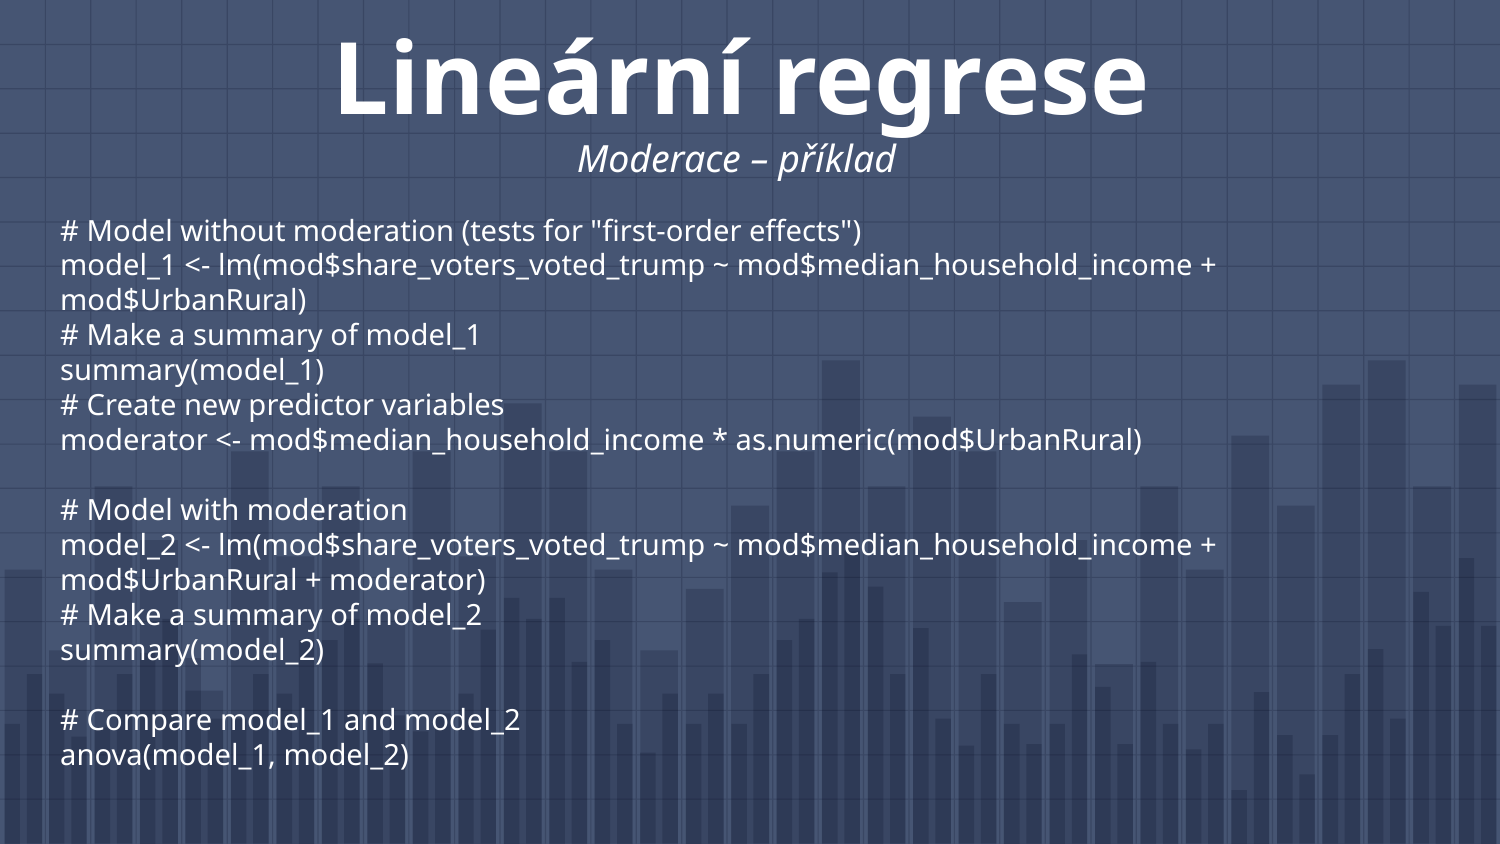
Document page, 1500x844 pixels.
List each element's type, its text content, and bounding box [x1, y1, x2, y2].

title Lineární regrese Moderace – příklad [64, 0, 1419, 196]
subtitle # Model without moderation (tests for "first-order effects") model_1 <- lm(mod$share_voters_voted_trump ~ mod$median_household_income + mod$UrbanRural) # Make a summary of model_1 summary(model_1) # Create new predictor variables moderator <- mod$median_household_income * as.numeric(mod$UrbanRural) # Model with moderation model_2 <- lm(mod$share_voters_voted_trump ~ mod$median_household_income + mod$UrbanRural + moderator) # Make a summary of model_2 summary(model_2) # Compare model_1 and model_2 anova(model_1, model_2) [45, 196, 1461, 816]
